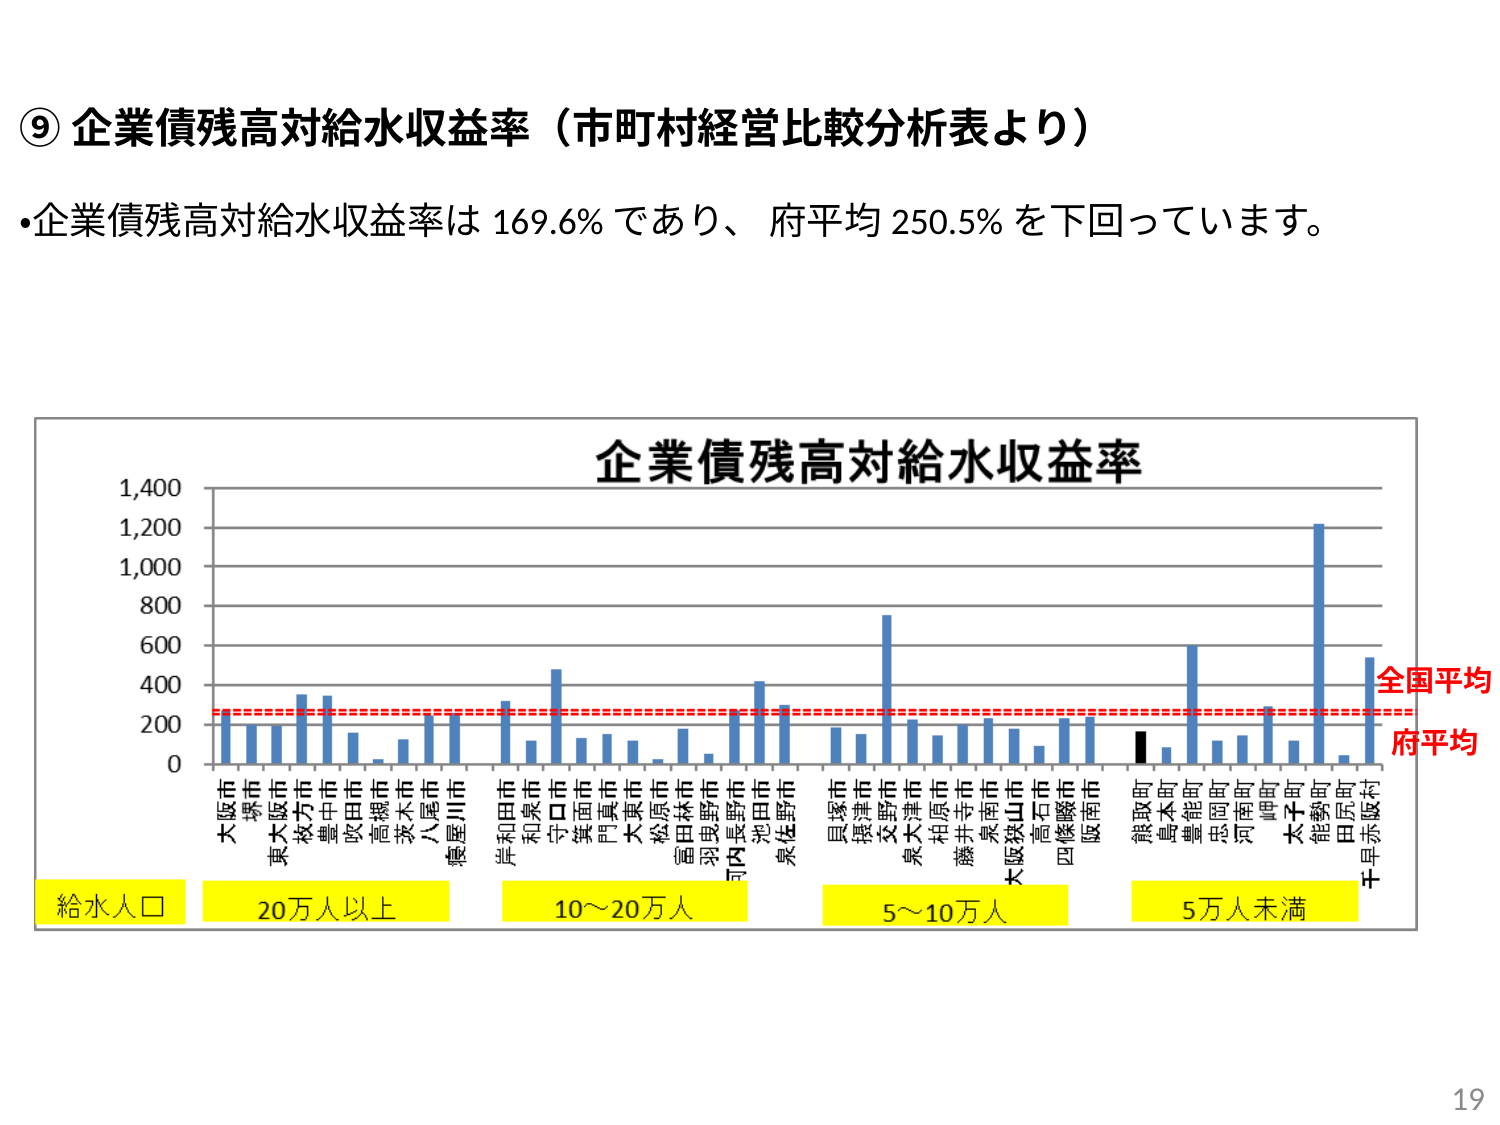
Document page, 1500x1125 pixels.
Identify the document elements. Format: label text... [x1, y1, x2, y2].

slide_number 19 [1162, 1067, 1500, 1125]
text_box 府平均 [1418, 717, 1500, 768]
picture [34, 417, 1418, 943]
text_box ⑨企業債残高対給水収益率（市町村経営比較分析表より） ・企業債残高対給水収益率は169.6%であり、 府平均250.5%を下回っています。 [4, 94, 1500, 250]
text_box 全国平均 [1418, 654, 1500, 705]
